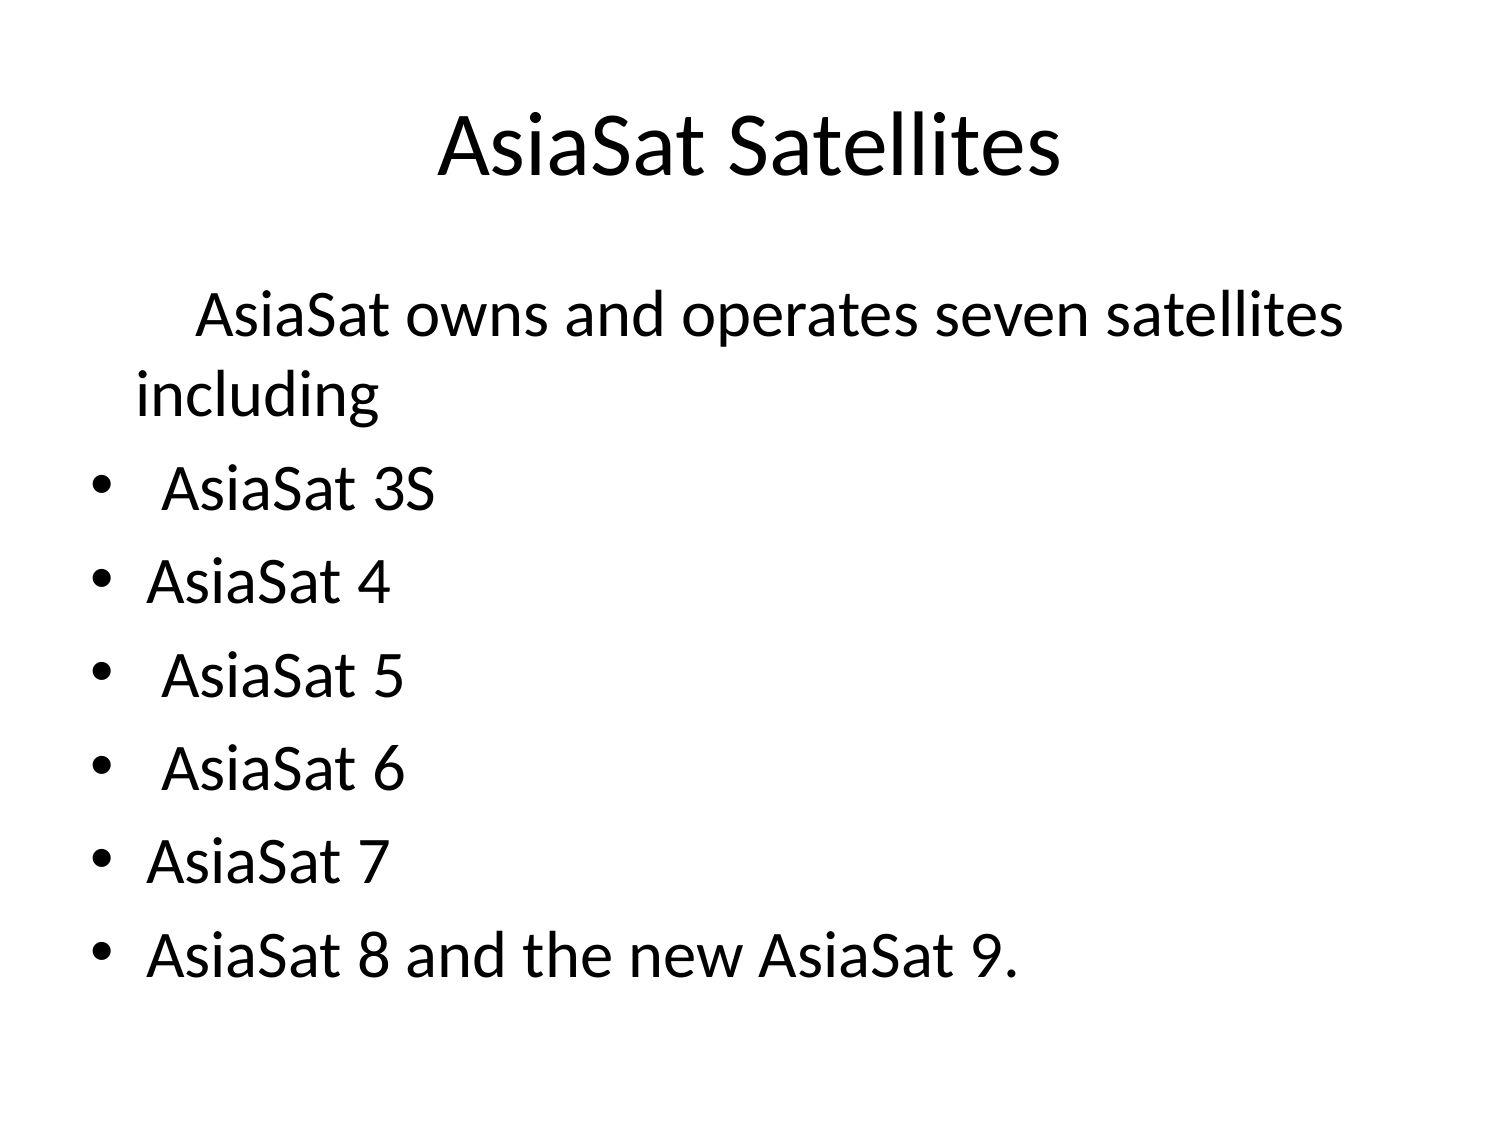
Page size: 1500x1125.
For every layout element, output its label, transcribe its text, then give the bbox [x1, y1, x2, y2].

list AsiaSat owns and operates seven satellites including AsiaSat 3S AsiaSat 4 AsiaSat 5 AsiaSat 6 AsiaSat 7 AsiaSat 8 and the new AsiaSat 9. [75, 262, 1425, 1005]
title AsiaSat Satellites [75, 45, 1425, 233]
